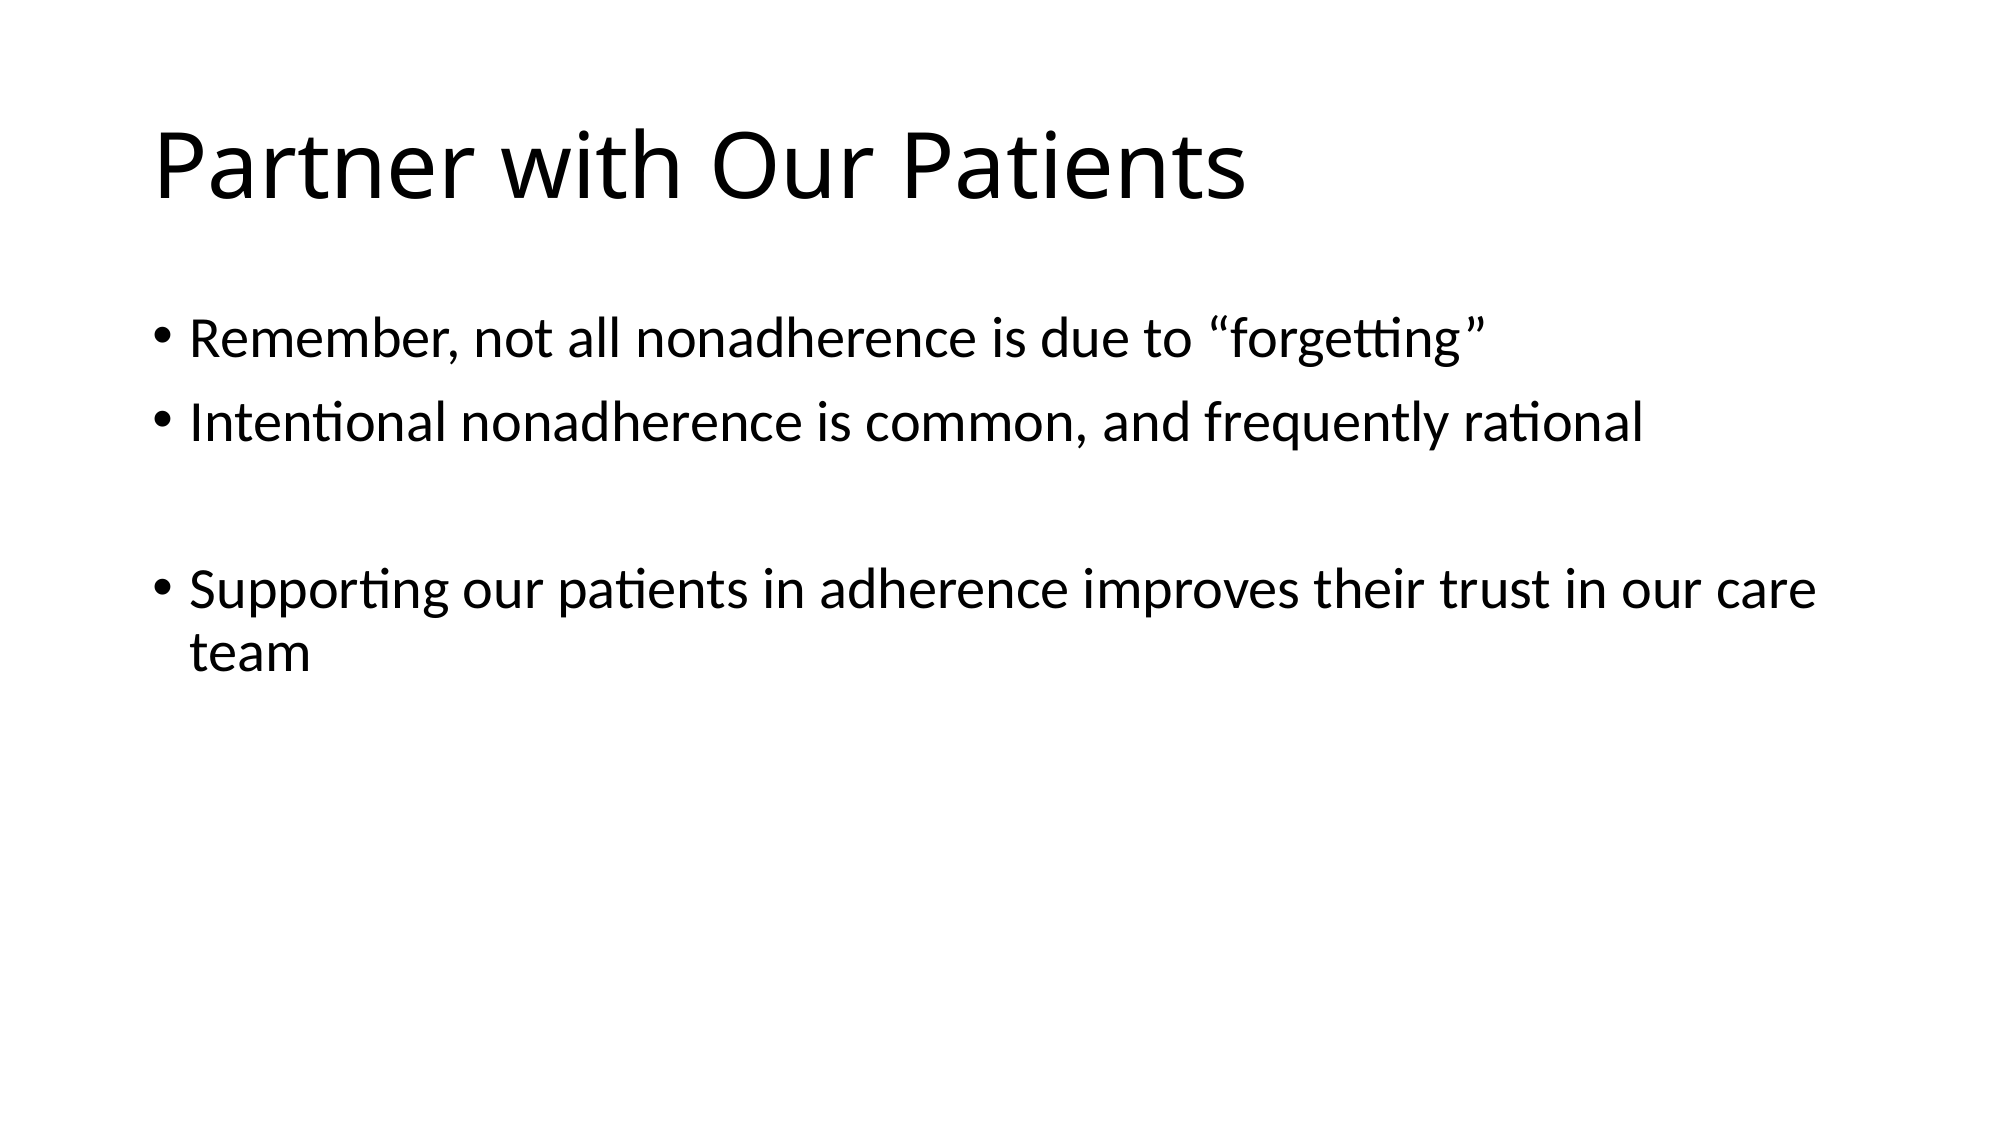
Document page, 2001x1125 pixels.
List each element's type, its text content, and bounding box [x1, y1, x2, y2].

list Remember, not all nonadherence is due to “forgetting” Intentional nonadherence is common, and frequently rational Supporting our patients in adherence improves their trust in our care team [137, 299, 1863, 1014]
title Partner with Our Patients [137, 59, 1863, 278]
